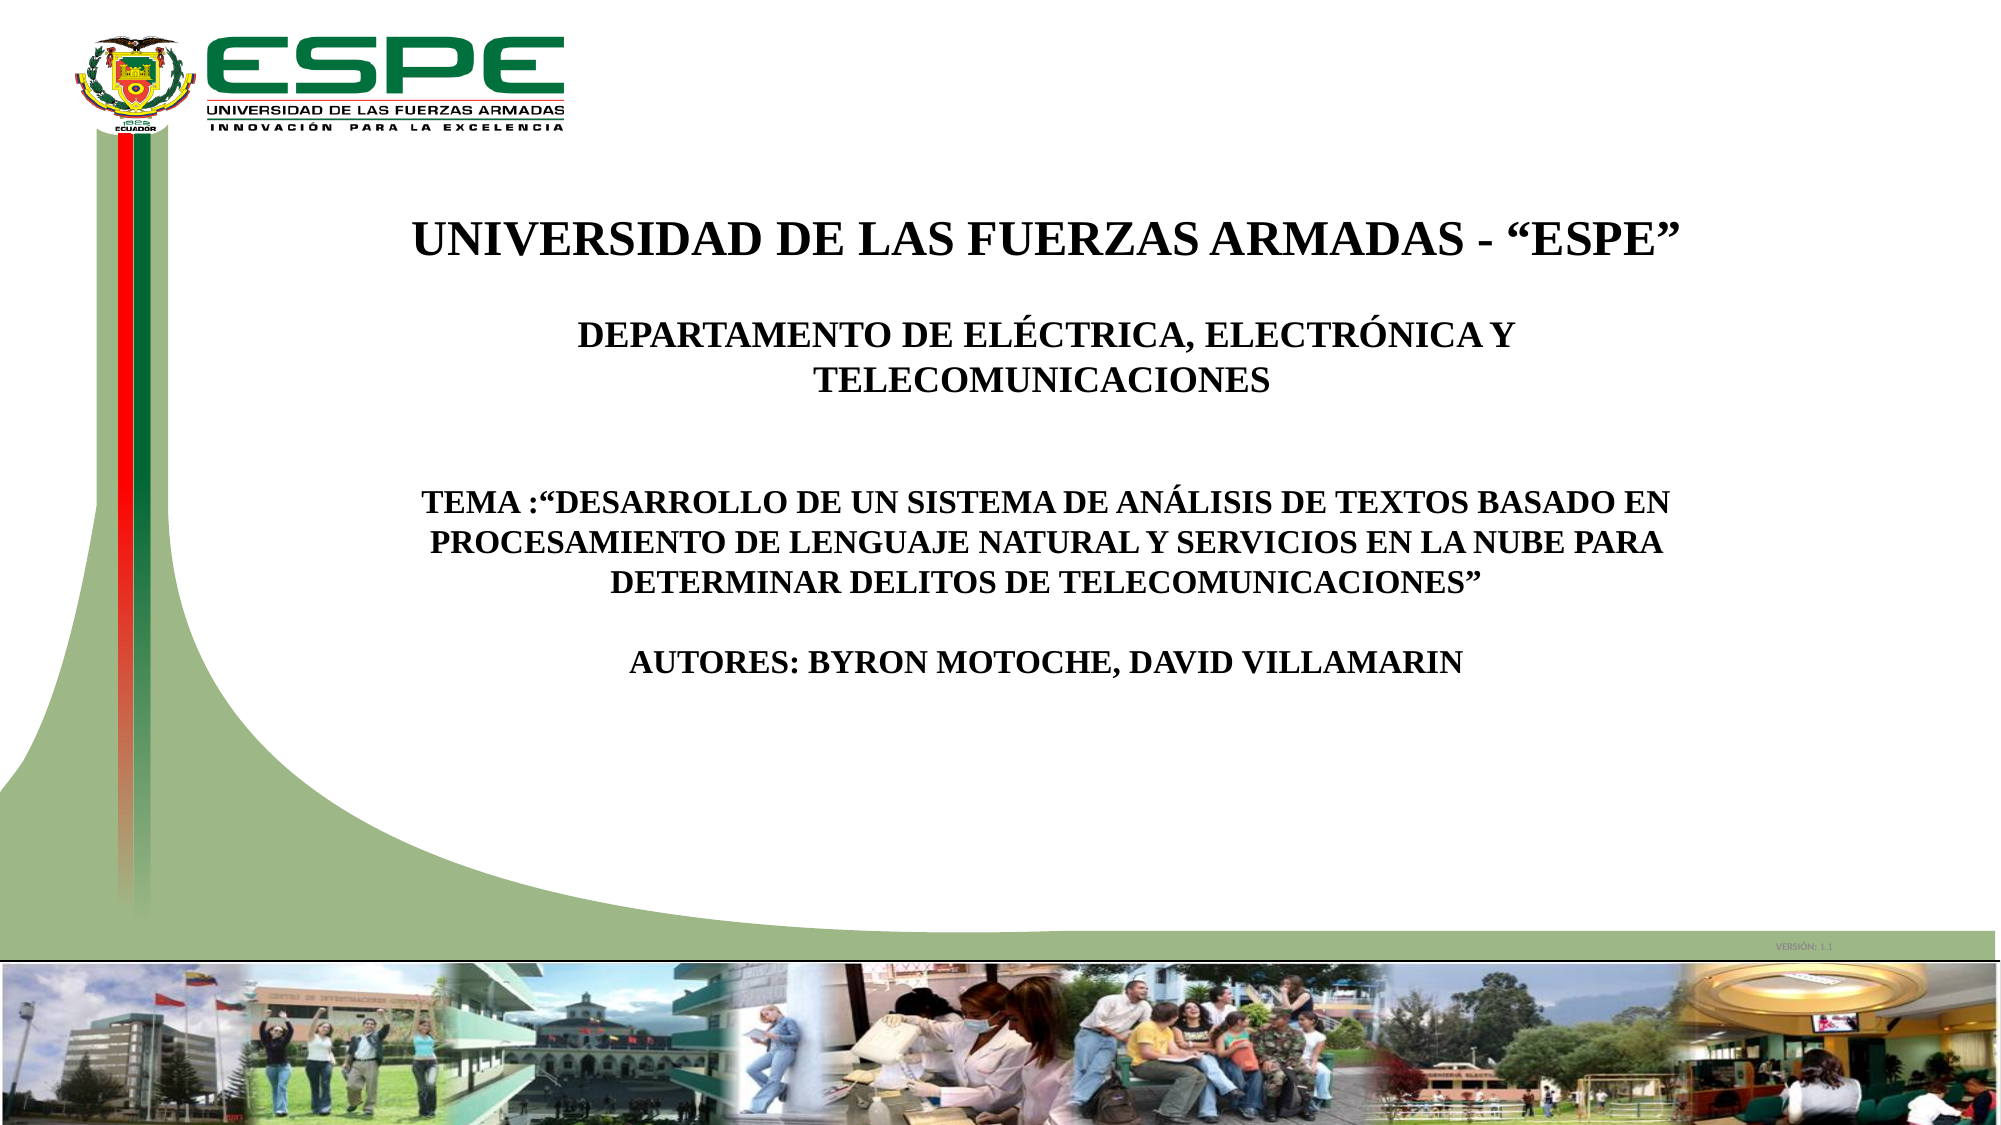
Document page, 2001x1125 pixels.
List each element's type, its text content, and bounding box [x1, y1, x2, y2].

picture [0, 962, 2000, 1125]
picture [75, 36, 564, 131]
text_box UNIVERSIDAD DE LAS FUERZAS ARMADAS - “ESPE” DEPARTAMENTO DE ELÉCTRICA, ELECTRÓNICA Y TELECOMUNICACIONES TEMA :“DESARROLLO DE UN SISTEMA DE ANÁLISIS DE TEXTOS BASADO EN PROCESAMIENTO DE LENGUAJE NATURAL Y SERVICIOS EN LA NUBE PARA DETERMINAR DELITOS DE TELECOMUNICACIONES” AUTORES: BYRON MOTOCHE, DAVID VILLAMARIN [384, 197, 1709, 768]
slide_number VERSIÓN: 1.1 [1708, 928, 1900, 964]
